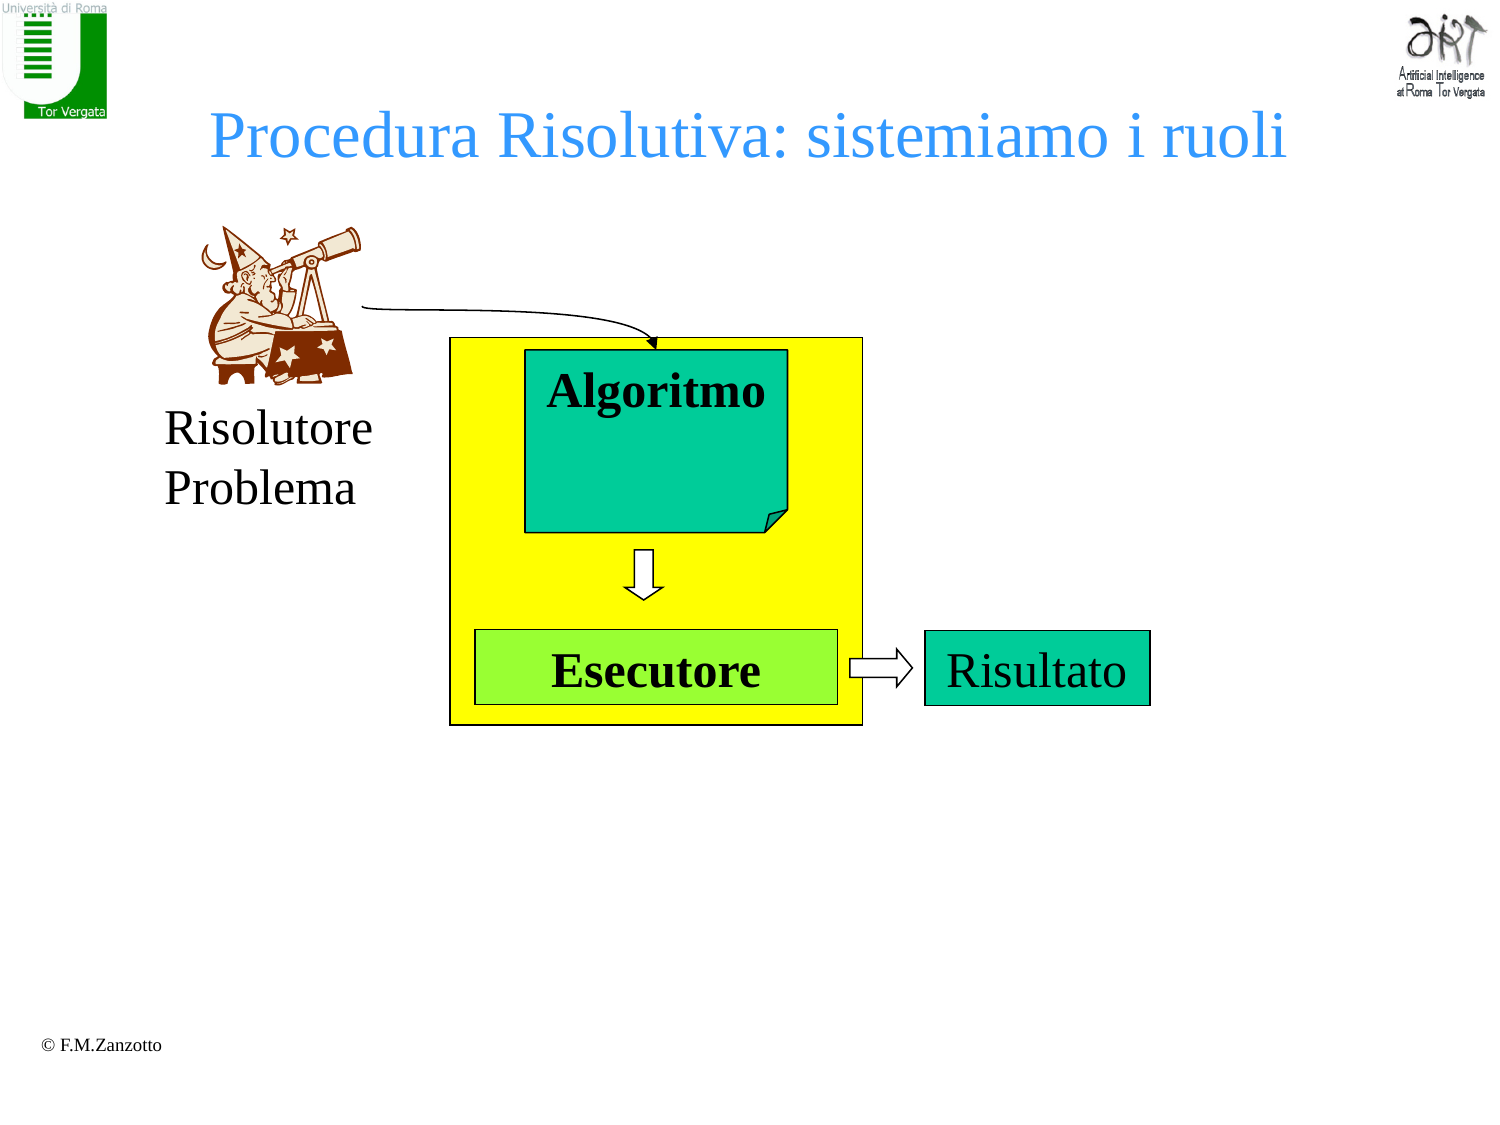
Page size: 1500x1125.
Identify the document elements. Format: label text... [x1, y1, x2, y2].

text_box [624, 549, 663, 601]
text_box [361, 305, 657, 351]
text_box Esecutore [474, 629, 838, 705]
text_box Algoritmo [525, 349, 788, 533]
picture [1387, 8, 1495, 101]
text_box Risolutore Problema [150, 387, 401, 523]
text_box [849, 649, 913, 687]
picture [199, 224, 363, 388]
title Procedura Risolutiva: sistemiamo i ruoli [112, 74, 1388, 188]
picture [1, 1, 107, 119]
text_box [450, 337, 863, 725]
text_box Risultato [924, 630, 1150, 706]
